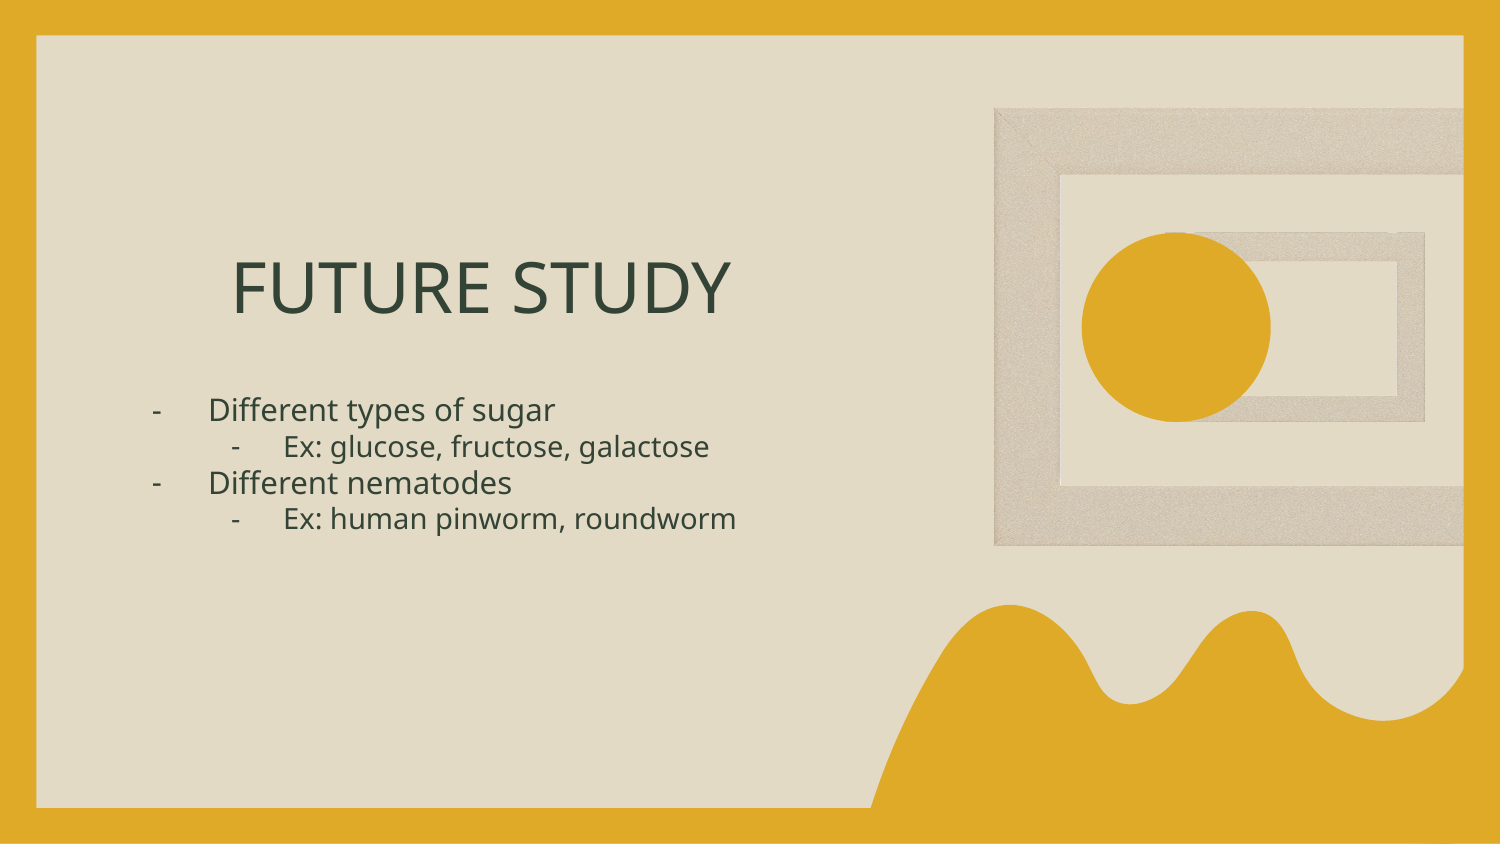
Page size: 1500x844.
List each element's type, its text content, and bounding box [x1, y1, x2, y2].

title FUTURE STUDY [118, 227, 845, 322]
picture [993, 88, 1463, 546]
subtitle Different types of sugar Ex: glucose, fructose, galactose Different nematodes Ex: human pinworm, roundworm [118, 375, 845, 625]
